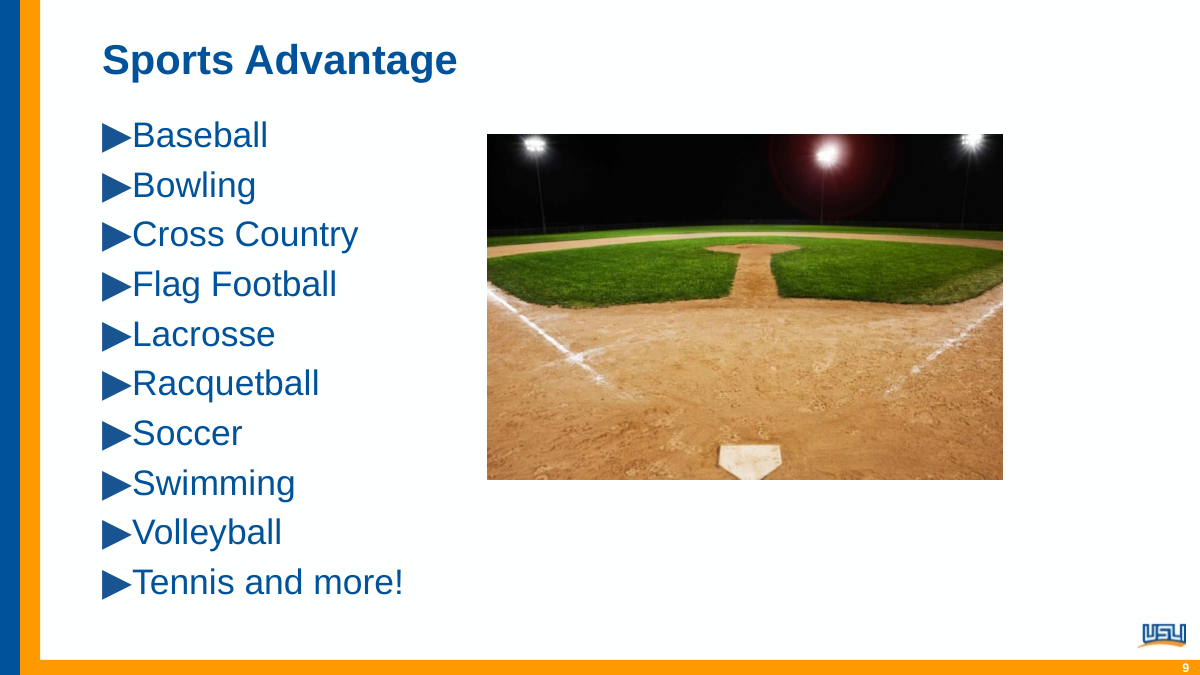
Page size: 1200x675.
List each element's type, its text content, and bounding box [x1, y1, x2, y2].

picture [487, 134, 1003, 481]
picture [1137, 616, 1186, 654]
list Baseball Bowling Cross Country Flag Football Lacrosse Racquetball Soccer Swimming Volleyball Tennis and more! [91, 106, 656, 475]
title Sports Advantage [91, 9, 677, 107]
